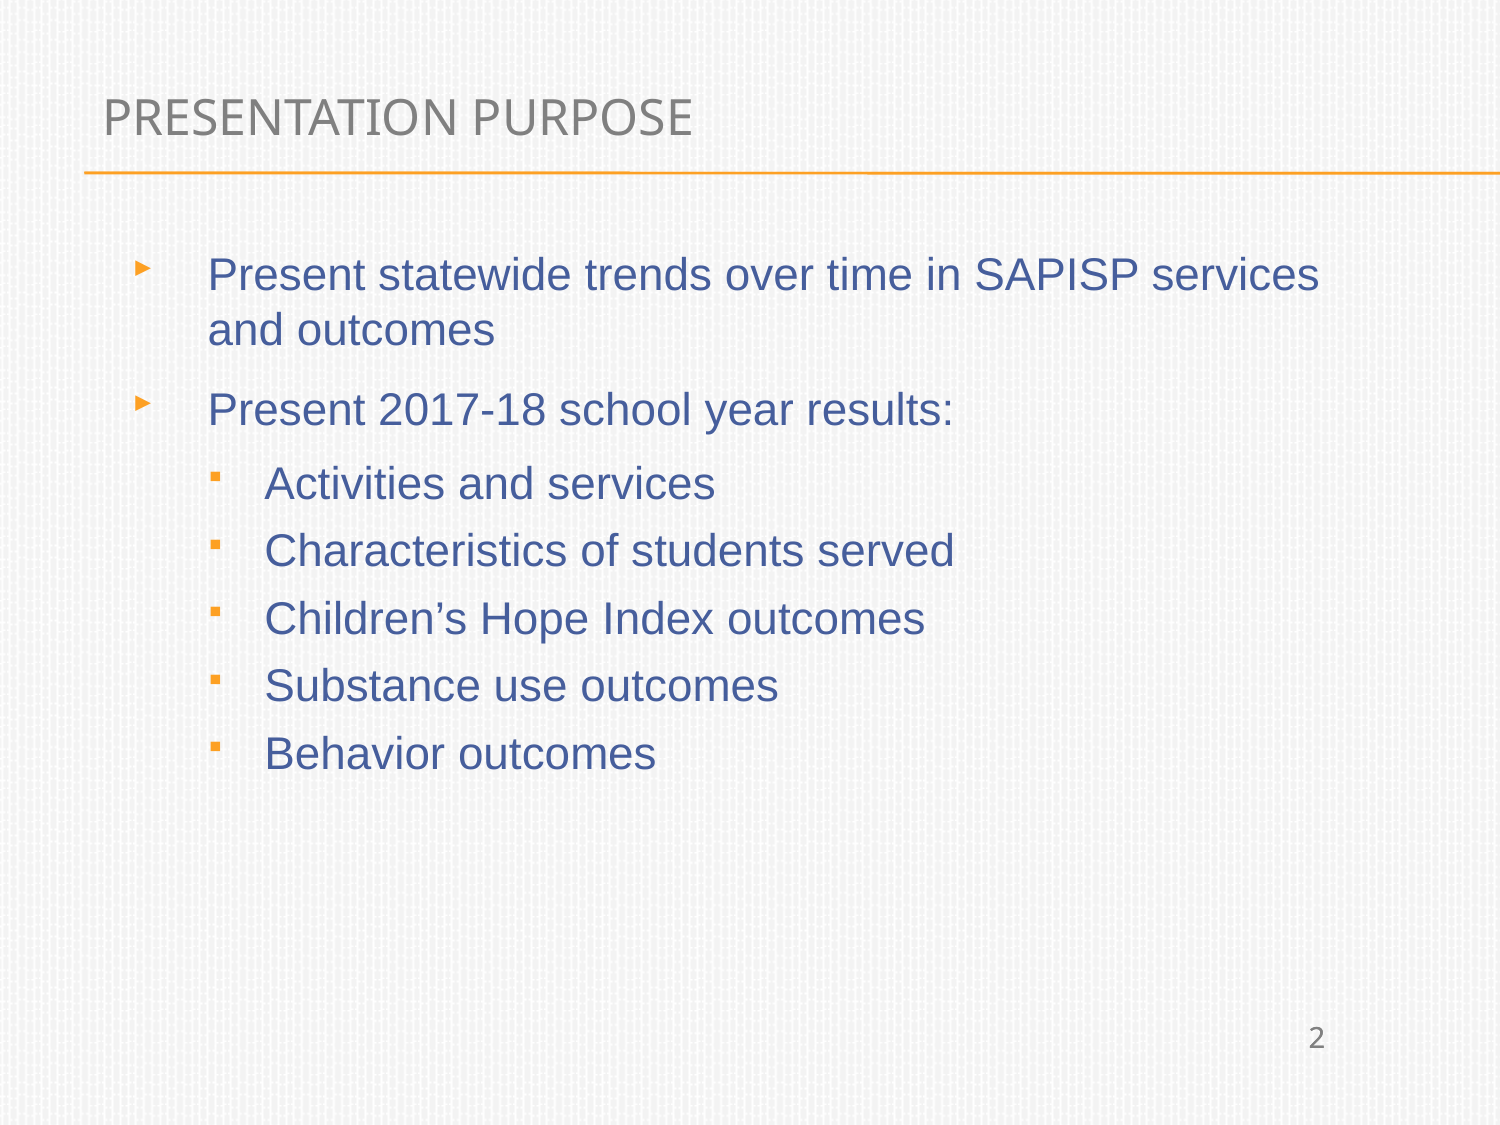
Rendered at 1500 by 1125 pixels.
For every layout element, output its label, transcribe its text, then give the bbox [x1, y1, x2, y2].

text_box Present statewide trends over time in SAPISP services and outcomes Present 2017-18 school year results: Activities and services Characteristics of students served Children’s Hope Index outcomes Substance use outcomes Behavior outcomes [99, 237, 1375, 980]
title Presentation Purpose [87, 50, 1438, 180]
